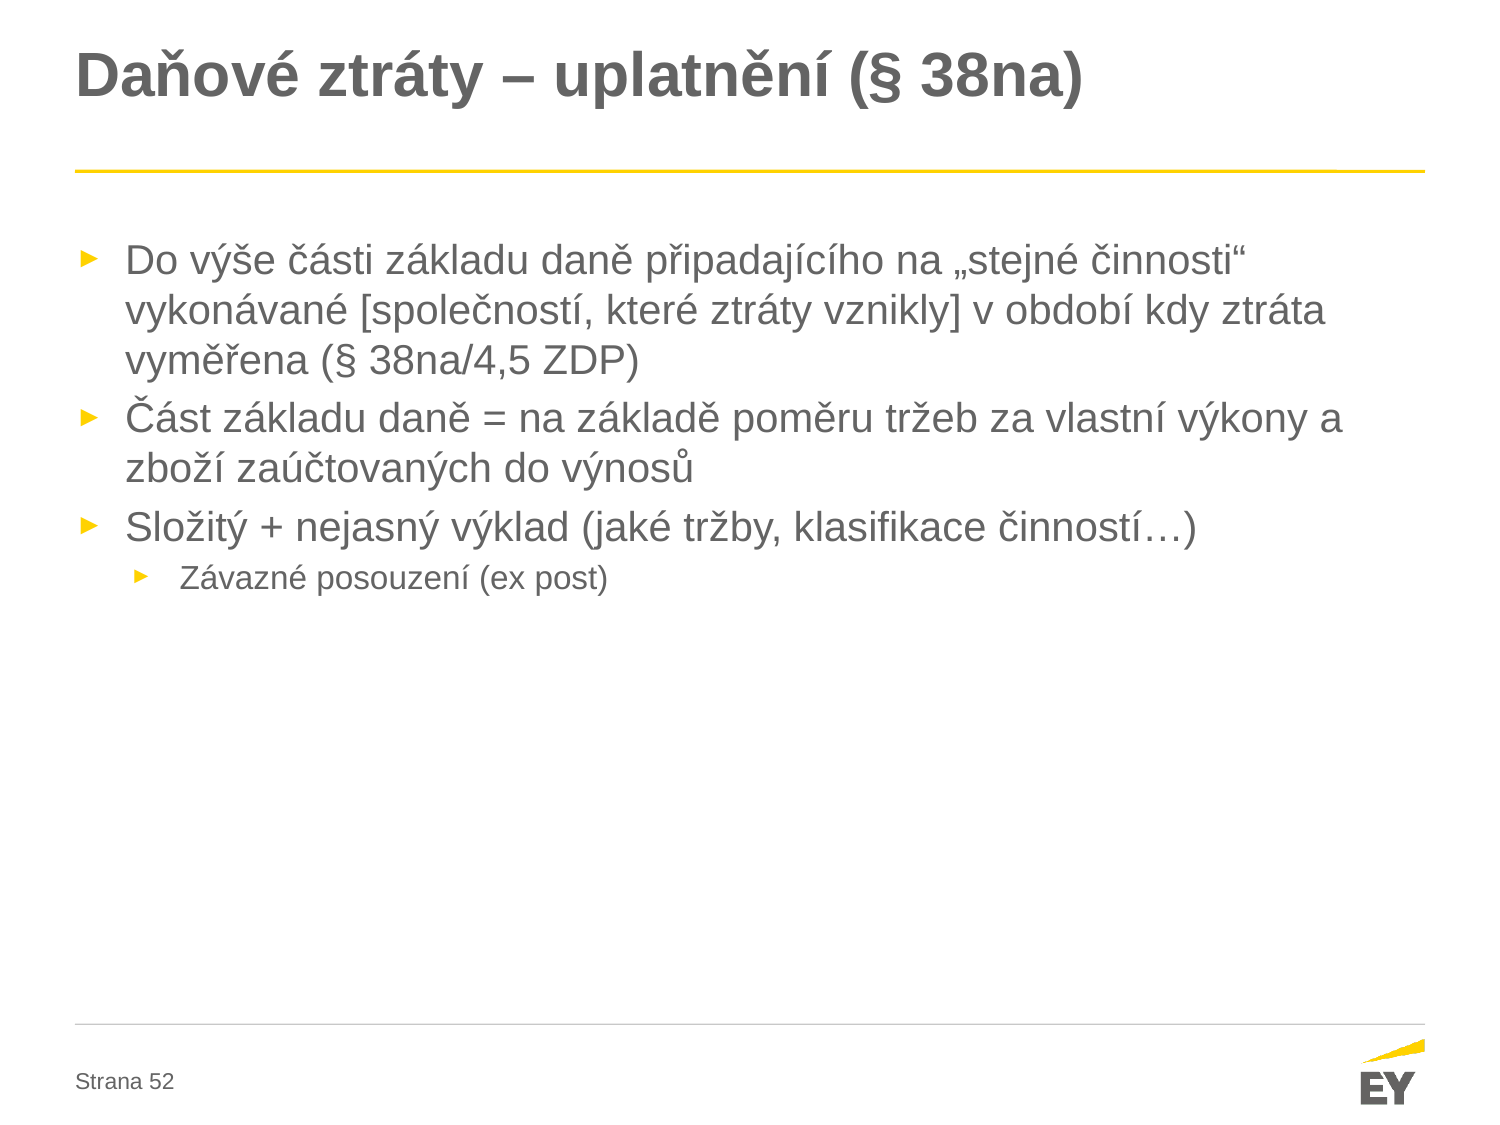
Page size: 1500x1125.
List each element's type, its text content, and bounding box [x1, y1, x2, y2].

picture [1359, 1070, 1416, 1105]
list Do výše části základu daně připadajícího na „stejné činnosti“ vykonávané [společností, které ztráty vznikly] v období kdy ztráta vyměřena (§ 38na/4,5 ZDP) Část základu daně = na základě poměru tržeb za vlastní výkony a zboží zaúčtovaných do výnosů Složitý + nejasný výklad (jaké tržby, klasifikace činností…) Závazné posouzení (ex post) [75, 232, 1425, 1005]
title Daňové ztráty – uplatnění (§ 38na) [75, 45, 1425, 187]
picture [1359, 1037, 1425, 1064]
